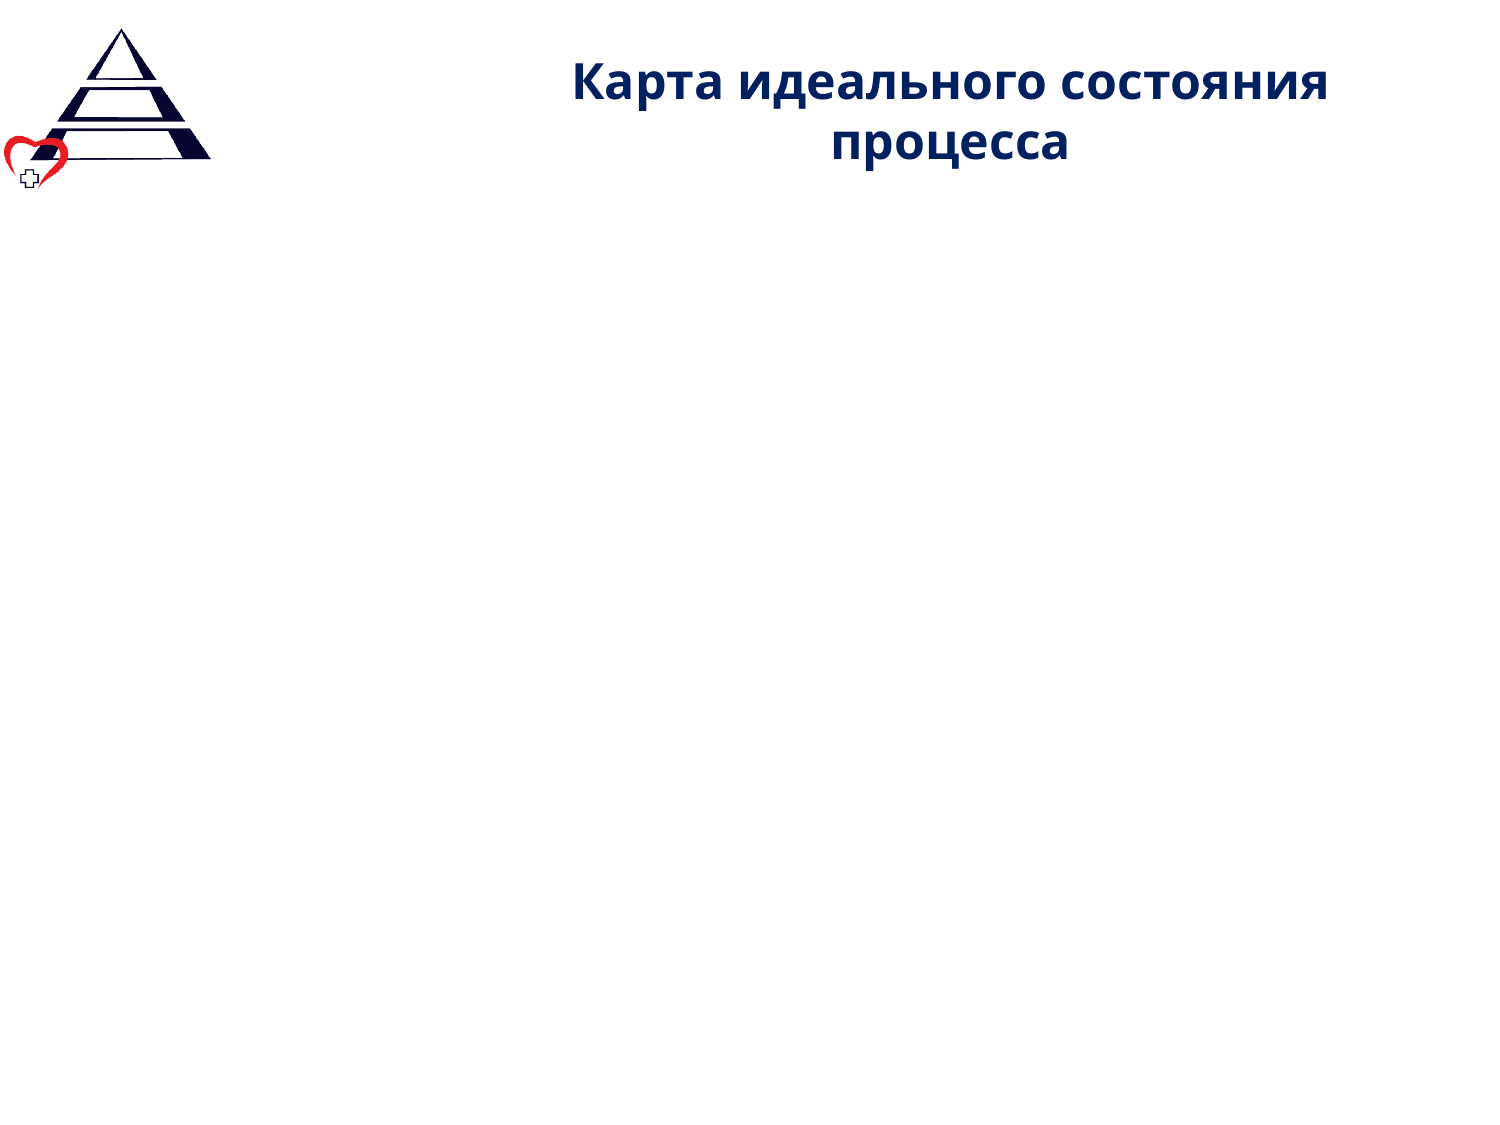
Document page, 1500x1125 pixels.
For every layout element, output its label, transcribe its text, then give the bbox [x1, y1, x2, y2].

picture [0, 0, 240, 225]
text_box Карта идеального состояния процесса [430, 42, 1471, 178]
